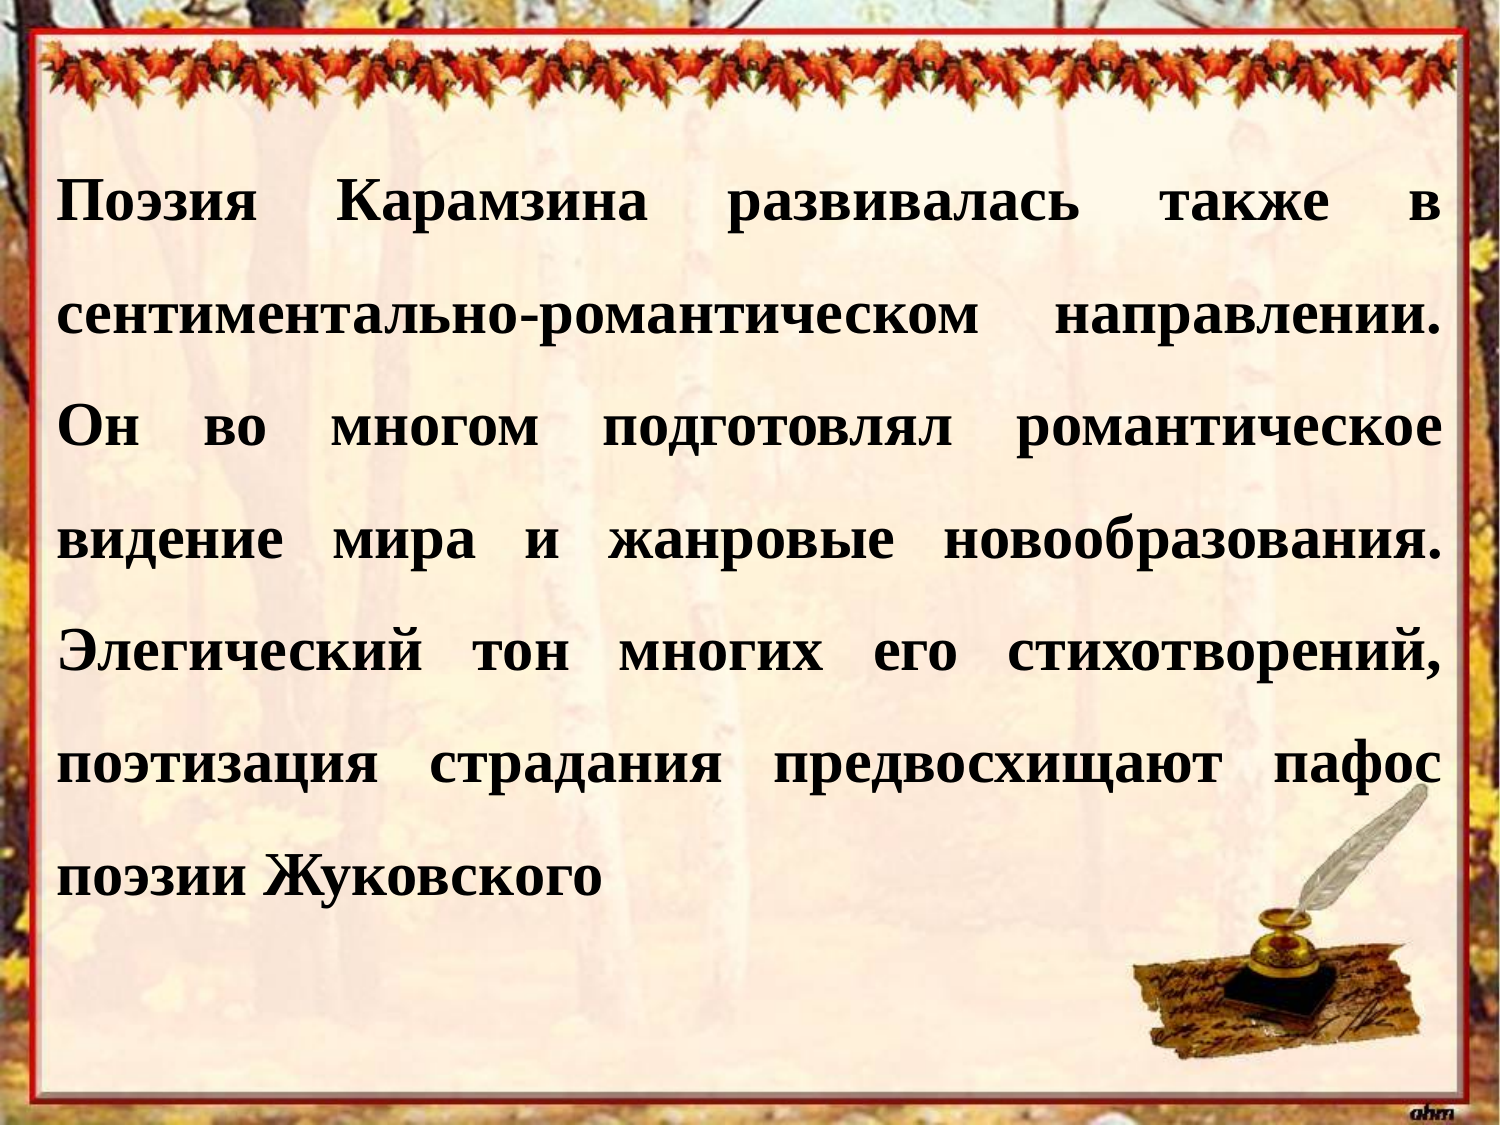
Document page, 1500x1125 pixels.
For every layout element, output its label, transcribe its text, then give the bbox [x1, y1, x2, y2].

picture [0, 0, 1500, 1125]
text_box Поэзия Карамзина развивалась также в сентиментально-романтическом направлении. Он во многом подготовлял романтическое видение мира и жанровые новообразования. Элегический тон многих его стихотворений, поэтизация страдания предвосхищают пафос поэзии Жуковского [41, 113, 1459, 916]
